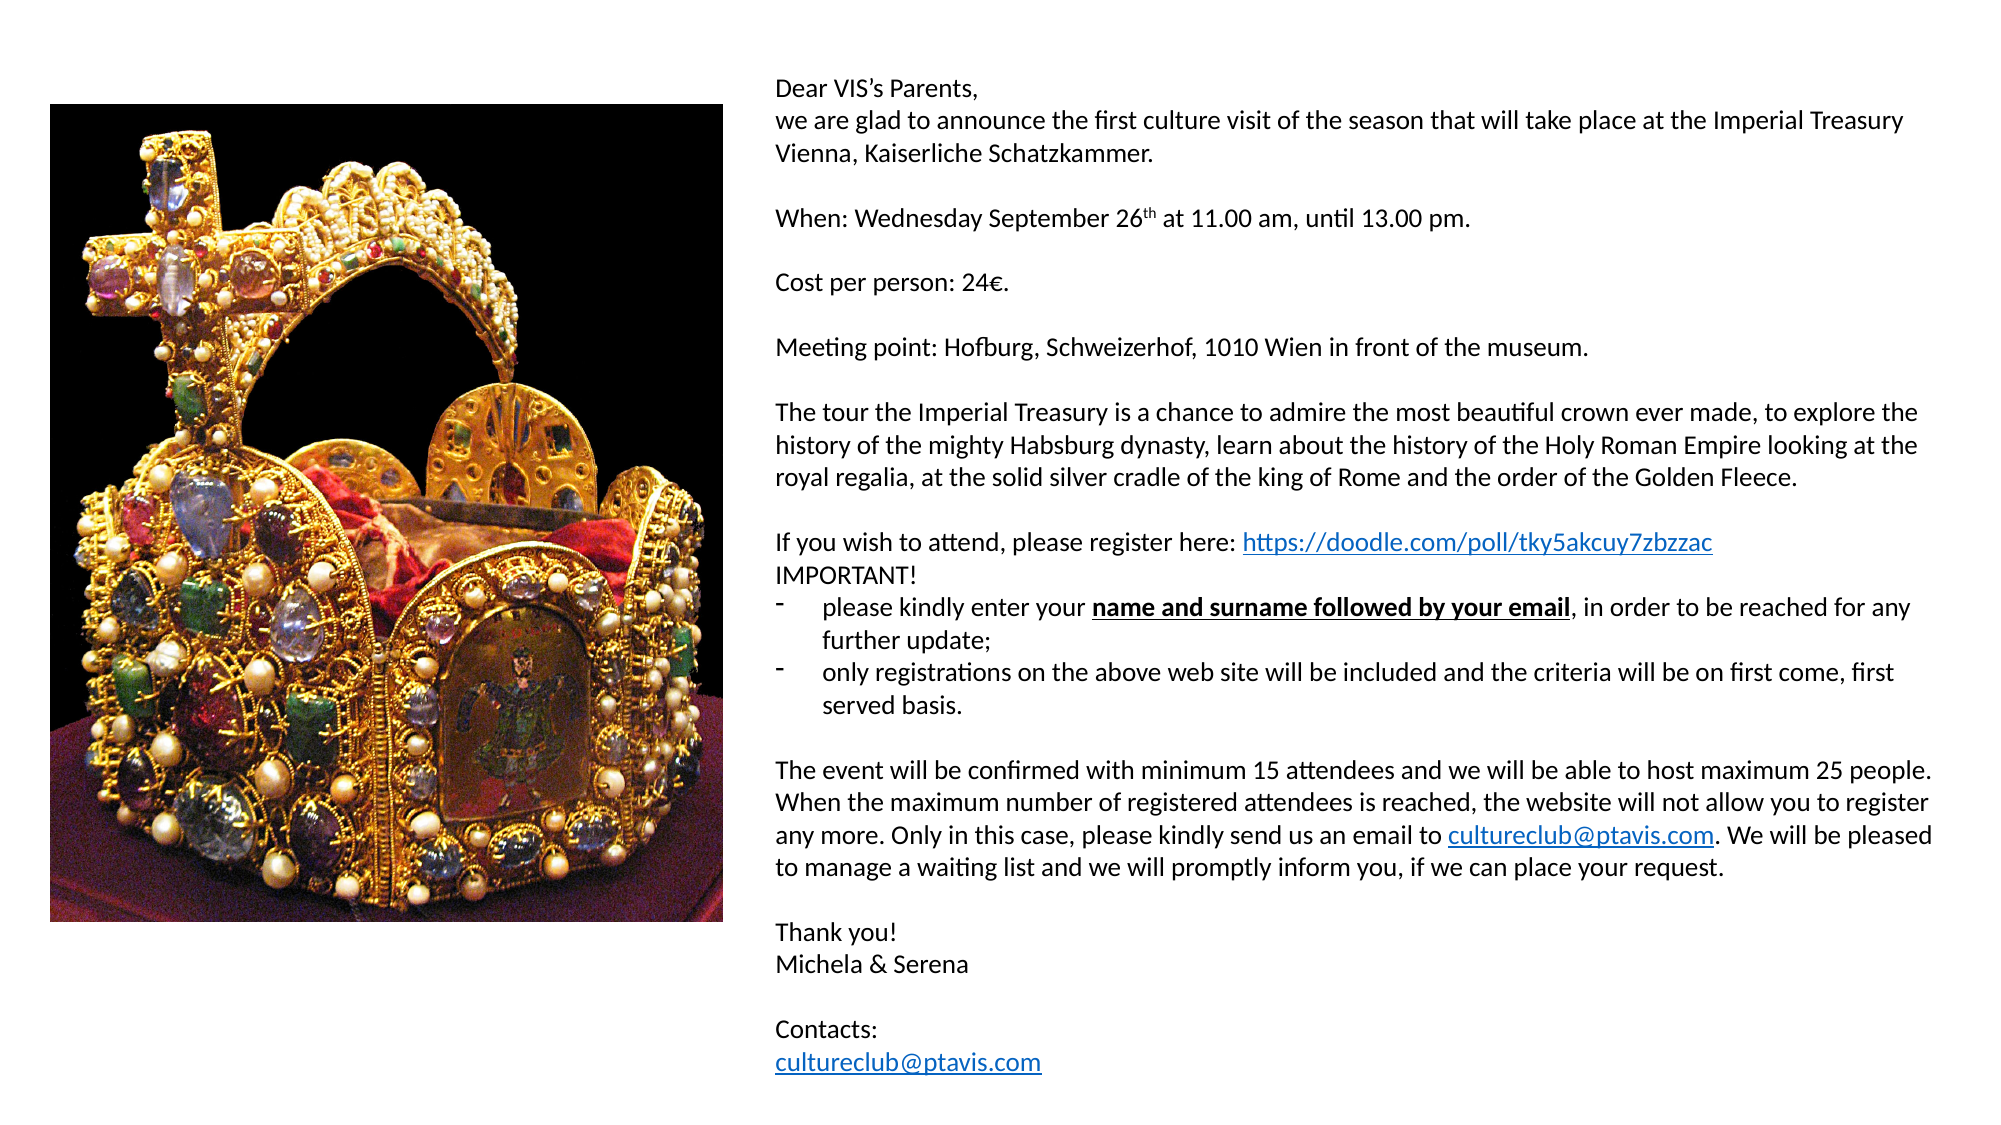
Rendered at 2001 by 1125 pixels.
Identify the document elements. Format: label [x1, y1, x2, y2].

text_box [50, 62, 1950, 1096]
